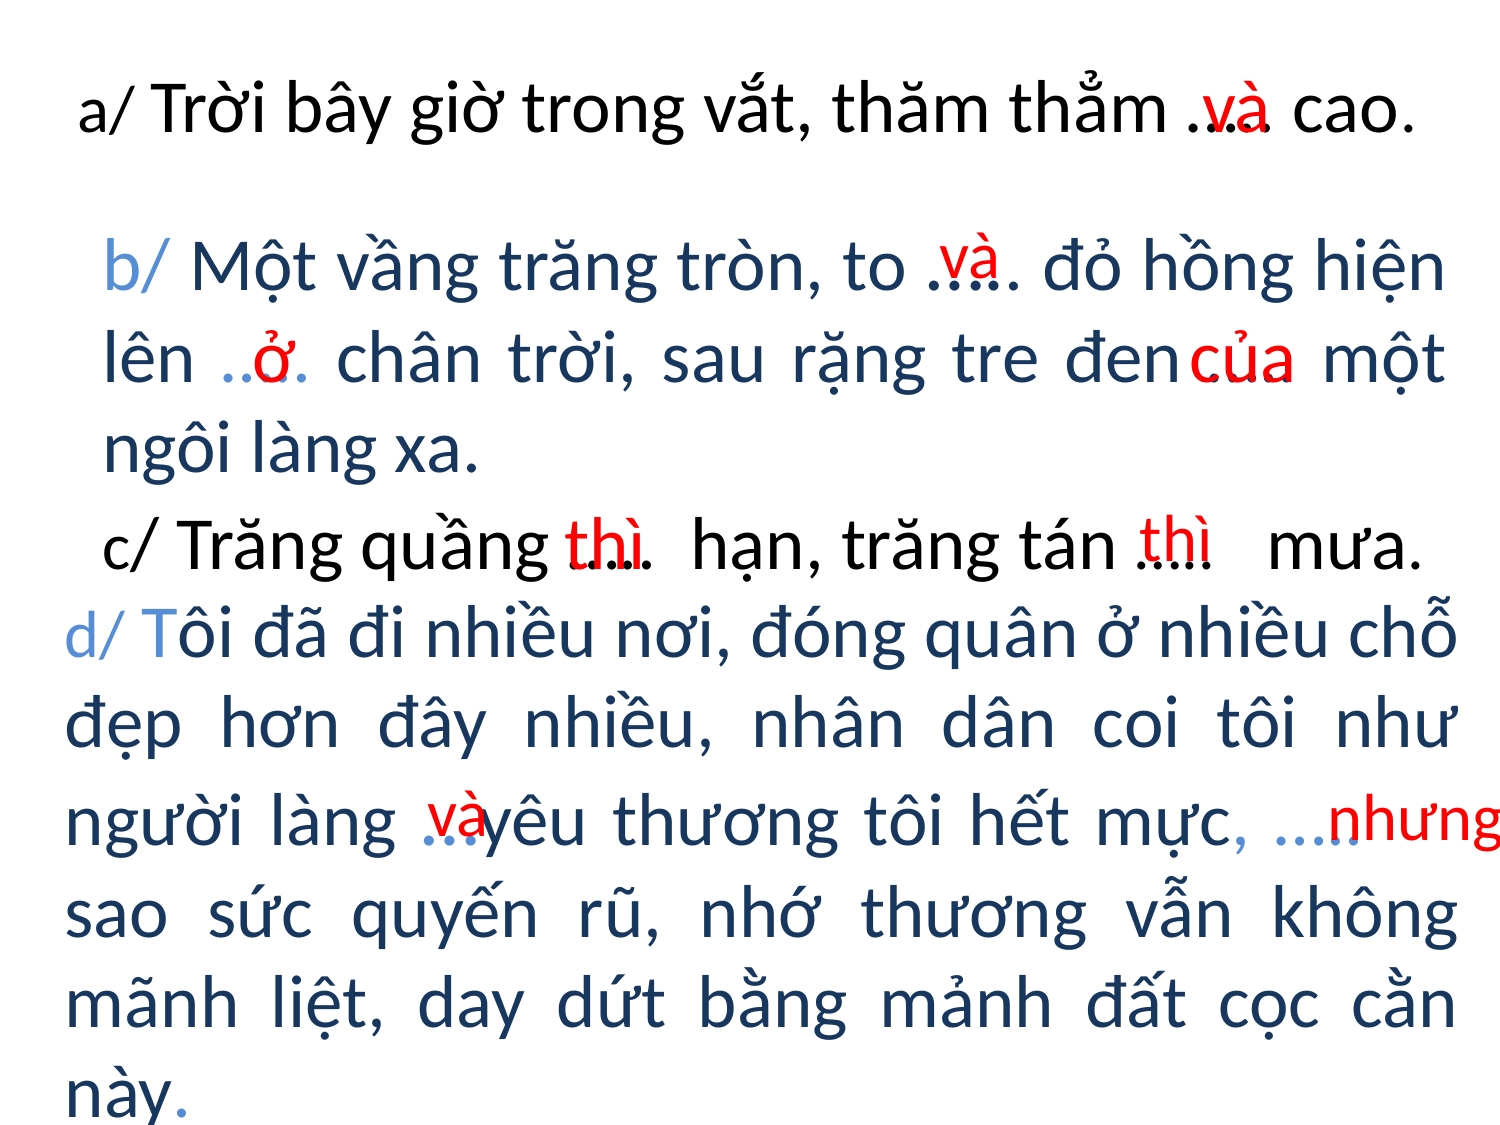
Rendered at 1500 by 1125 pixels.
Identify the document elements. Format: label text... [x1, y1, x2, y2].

text_box a/ Trời bây giờ trong vắt, thăm thẳm ….. cao. [1338, 49, 1463, 155]
text_box và [412, 762, 563, 858]
text_box b/ Một vầng trăng tròn, to ….. đỏ hồng hiện lên ….. chân trời, sau rặng tre đen ….. một ngôi làng xa. [87, 200, 1463, 487]
text_box của [1174, 299, 1325, 405]
text_box c/ Trăng quầng ….. hạn, trăng tán ….. mưa. [87, 487, 549, 575]
text_box nhưng [1312, 766, 1500, 862]
text_box d/ Tôi đã đi nhiều nơi, đóng quân ở nhiều chỗ đẹp hơn đây nhiều, nhân dân coi tôi như người làng …yêu thương tôi hết mực, ….. sao sức quyến rũ, nhớ thương vẫn không mãnh liệt, day dứt bằng mảnh đất cọc cằn này. [49, 575, 1475, 1125]
text_box và [924, 204, 1075, 299]
text_box c/ Trăng quầng ….. hạn, trăng tán ….. mưa. [1275, 487, 1500, 593]
text_box thì [549, 487, 700, 593]
text_box thì [1124, 487, 1275, 583]
text_box ở [237, 299, 388, 405]
text_box và [1187, 49, 1338, 155]
text_box c/ Trăng quầng ….. hạn, trăng tán ….. mưa. [700, 487, 1124, 575]
text_box a/ Trời bây giờ trong vắt, thăm thẳm ….. cao. [62, 49, 1187, 155]
